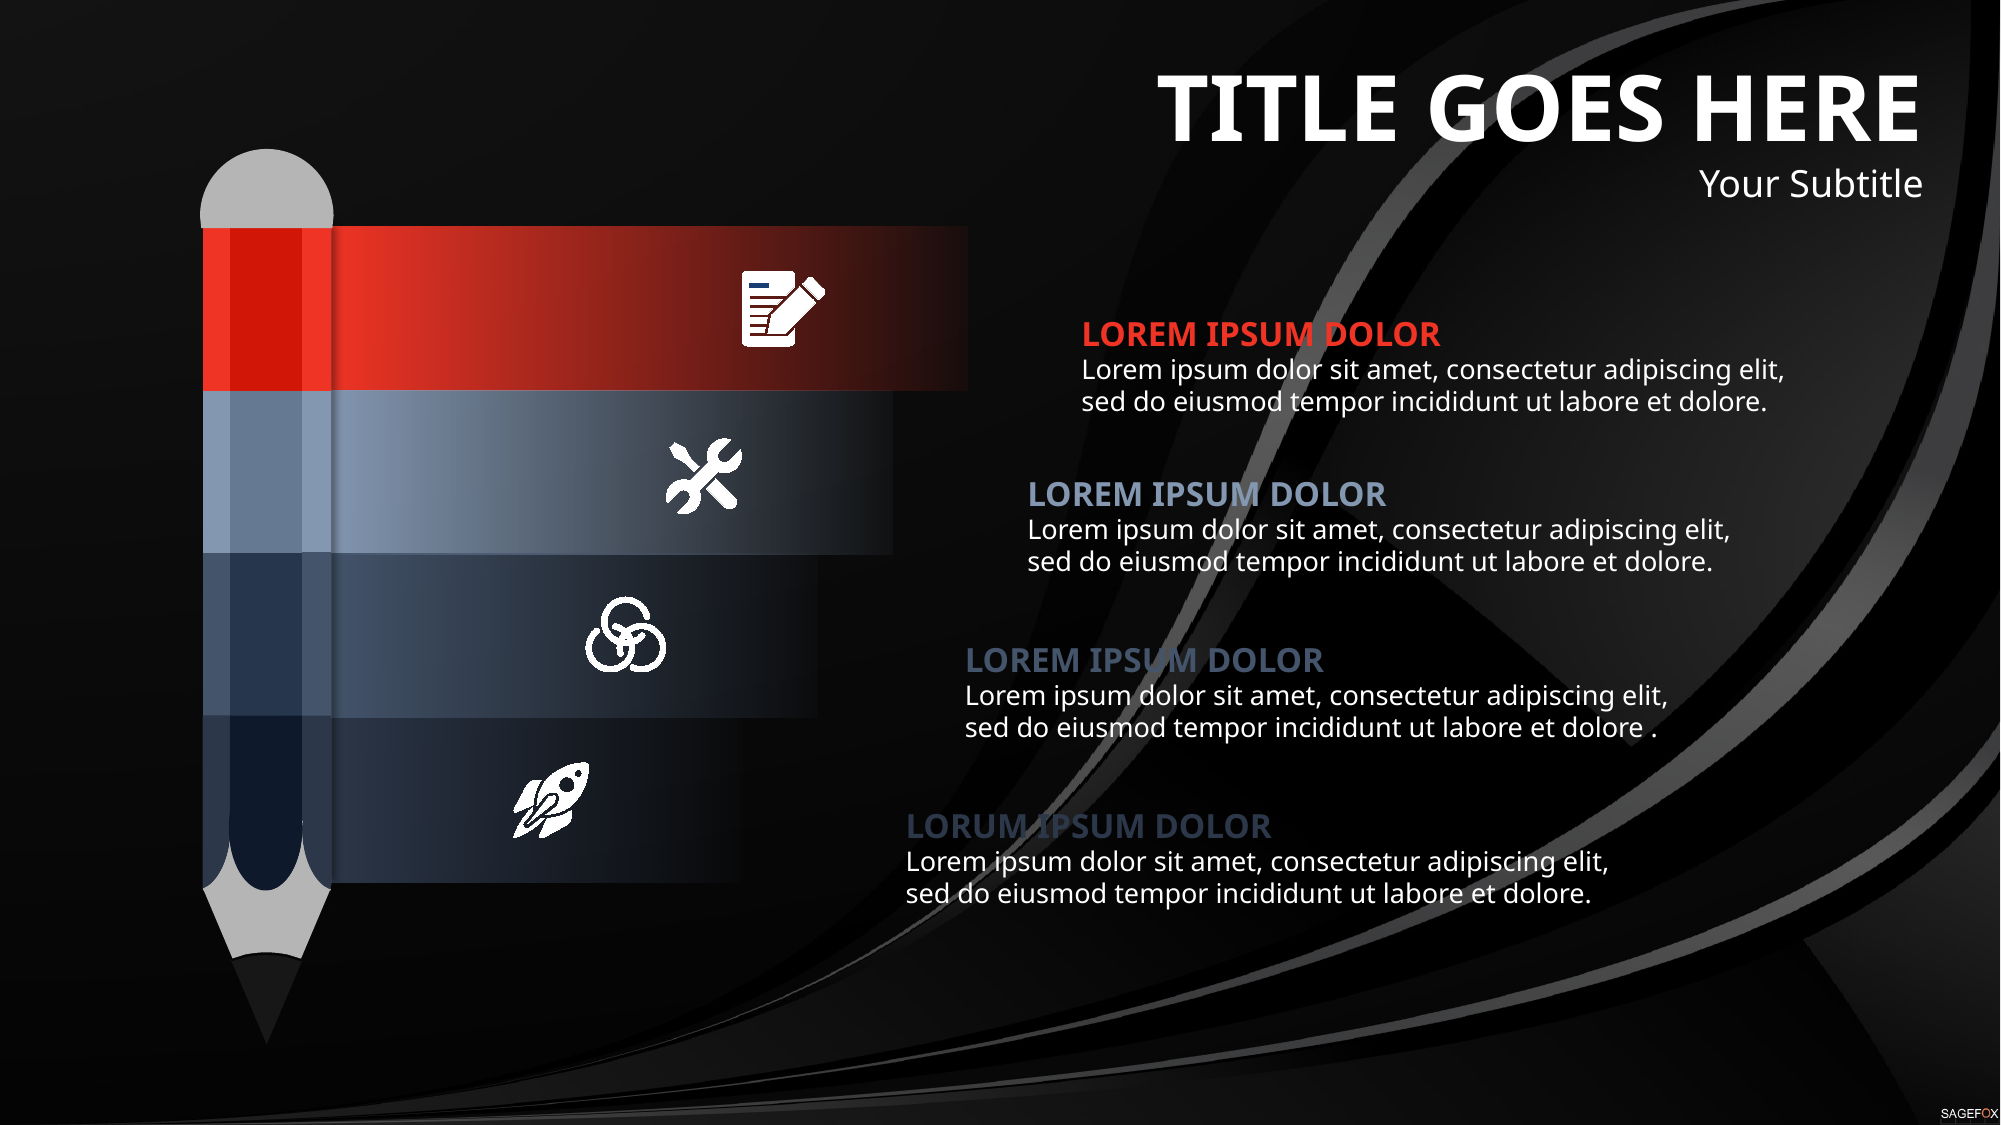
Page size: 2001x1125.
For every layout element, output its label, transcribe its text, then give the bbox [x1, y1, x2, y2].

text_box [742, 270, 825, 346]
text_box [1012, 465, 1757, 586]
text_box [340, 226, 968, 392]
text_box TITLE GOES HERE Your Subtitle [1035, 42, 1939, 212]
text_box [949, 631, 1695, 752]
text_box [1066, 305, 1811, 426]
text_box [585, 596, 666, 672]
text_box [666, 438, 742, 514]
picture [0, 0, 2001, 1125]
text_box [342, 390, 893, 556]
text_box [890, 797, 1635, 918]
text_box [341, 717, 743, 883]
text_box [513, 762, 589, 838]
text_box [199, 148, 334, 1045]
text_box [342, 553, 818, 719]
